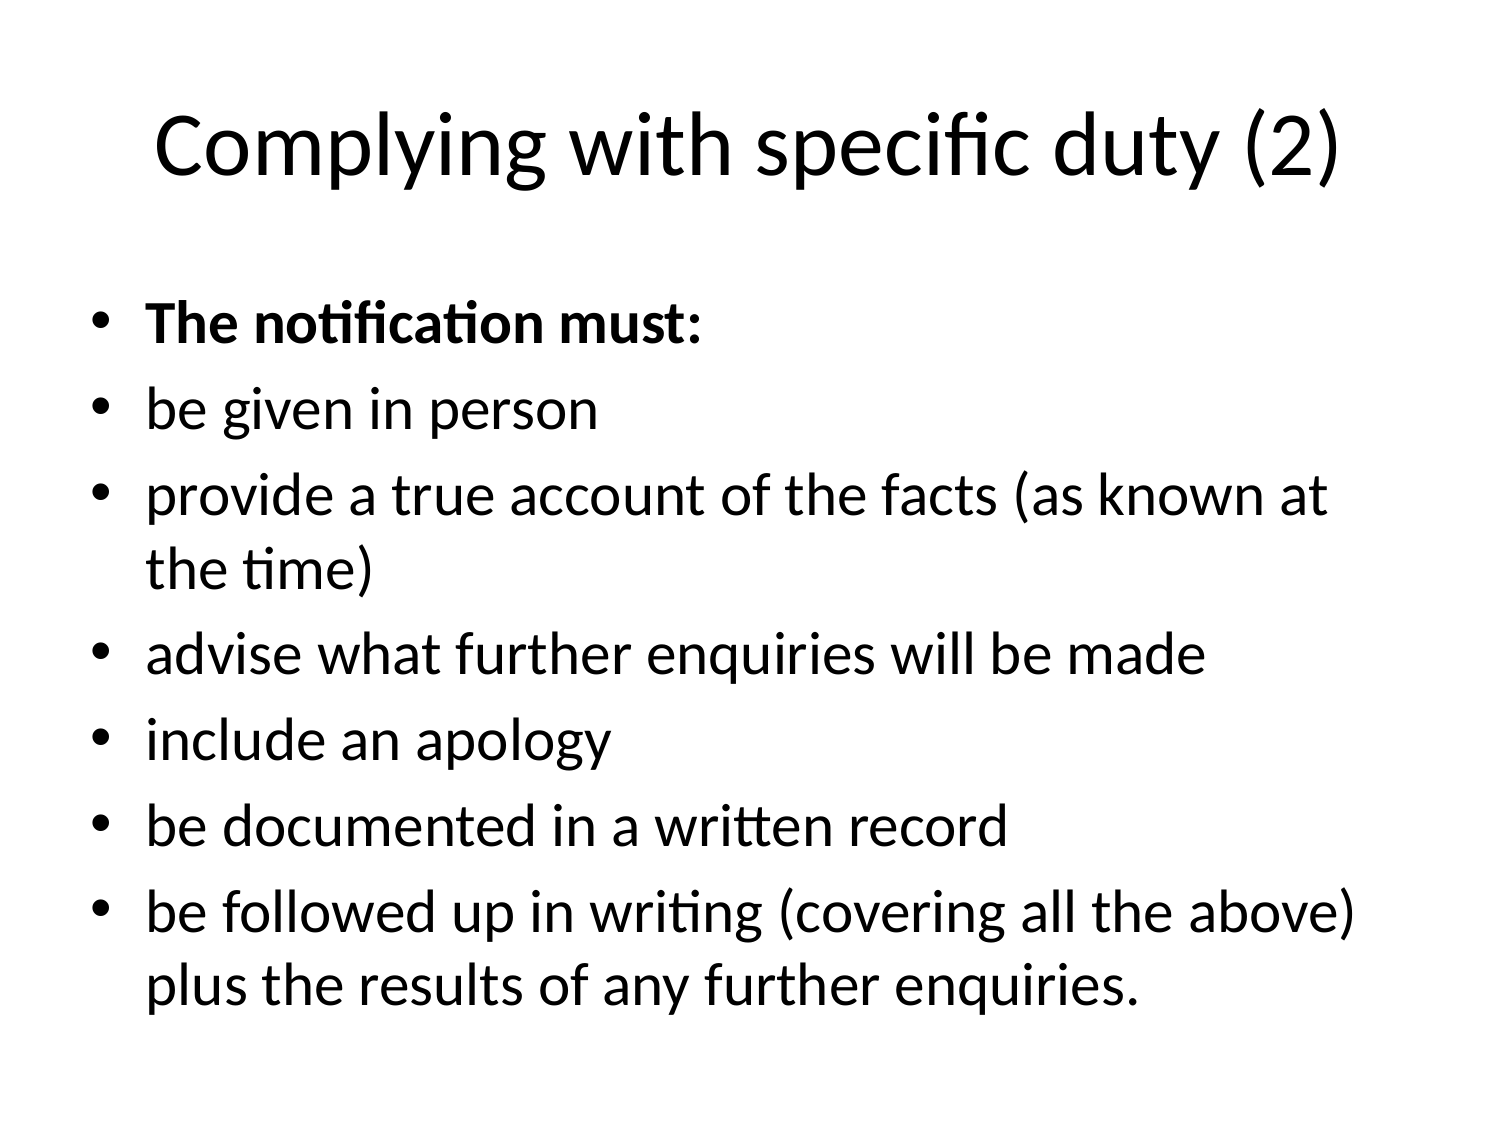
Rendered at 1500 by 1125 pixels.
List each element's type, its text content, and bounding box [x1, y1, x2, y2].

list The notification must: be given in person provide a true account of the facts (as known at the time) advise what further enquiries will be made include an apology be documented in a written record be followed up in writing (covering all the above) plus the results of any further enquiries. [75, 275, 1425, 1038]
title Complying with specific duty (2) [75, 45, 1425, 233]
